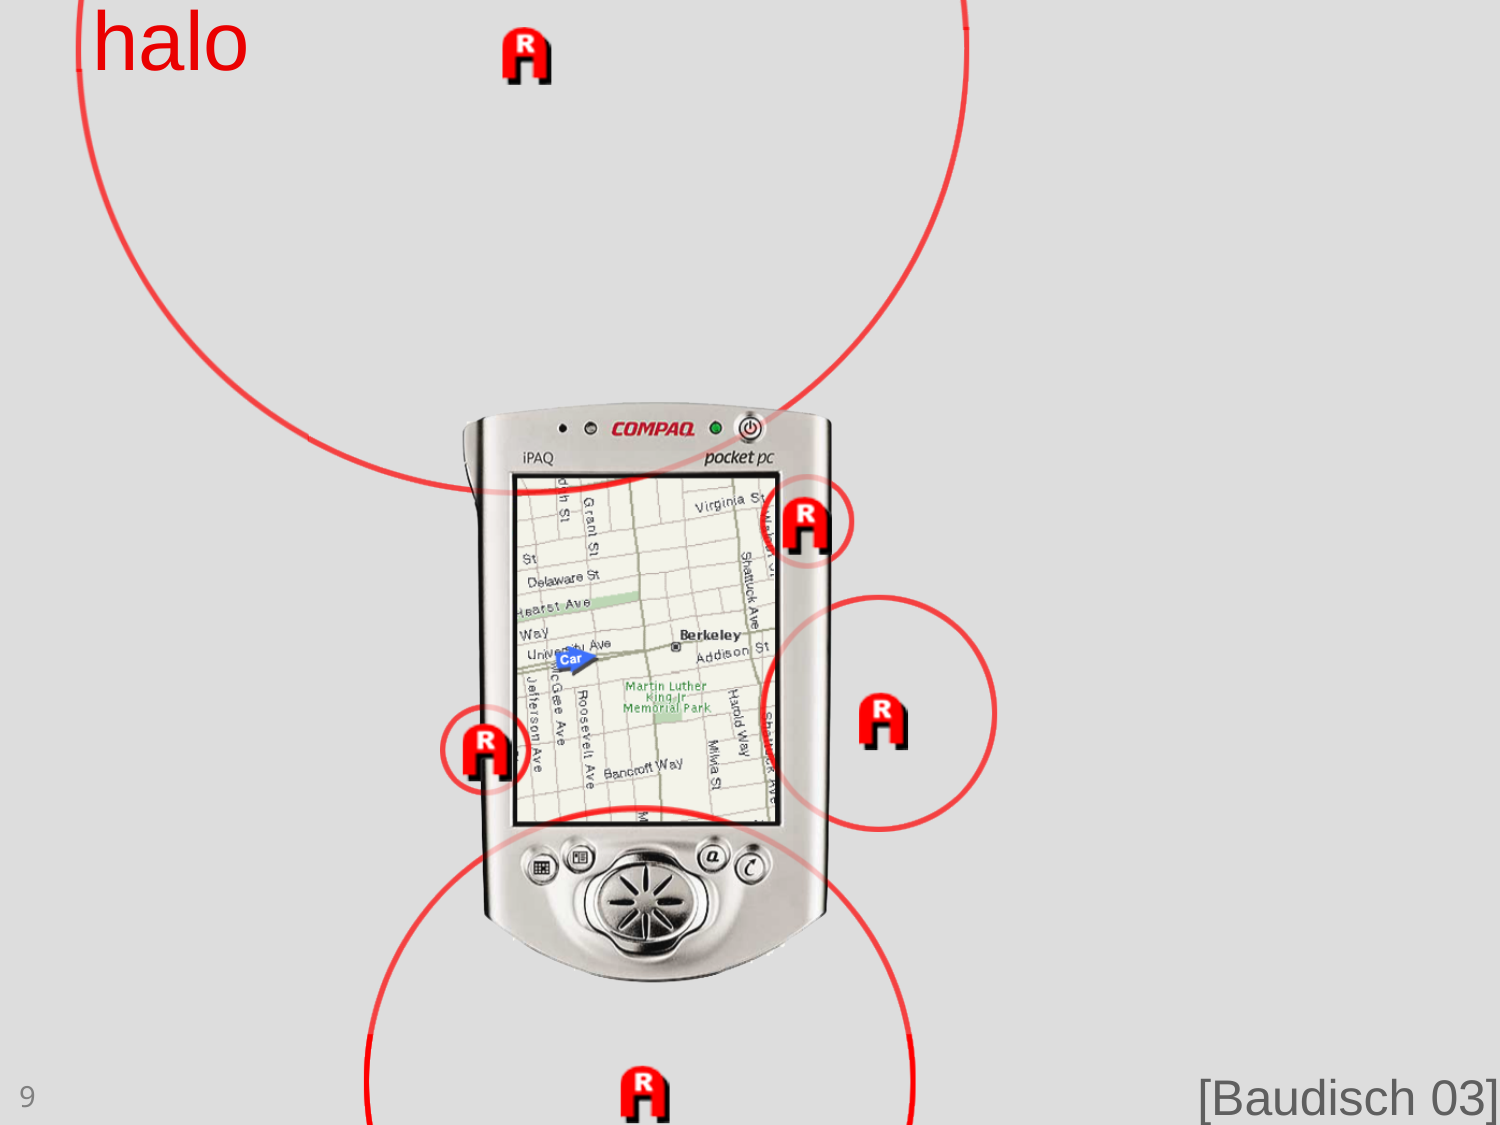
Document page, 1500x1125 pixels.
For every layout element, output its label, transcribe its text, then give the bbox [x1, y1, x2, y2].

text_box [Baudisch 03] [1196, 1065, 1500, 1125]
slide_number 9 [3, 1070, 44, 1125]
picture [49, 0, 1035, 1125]
